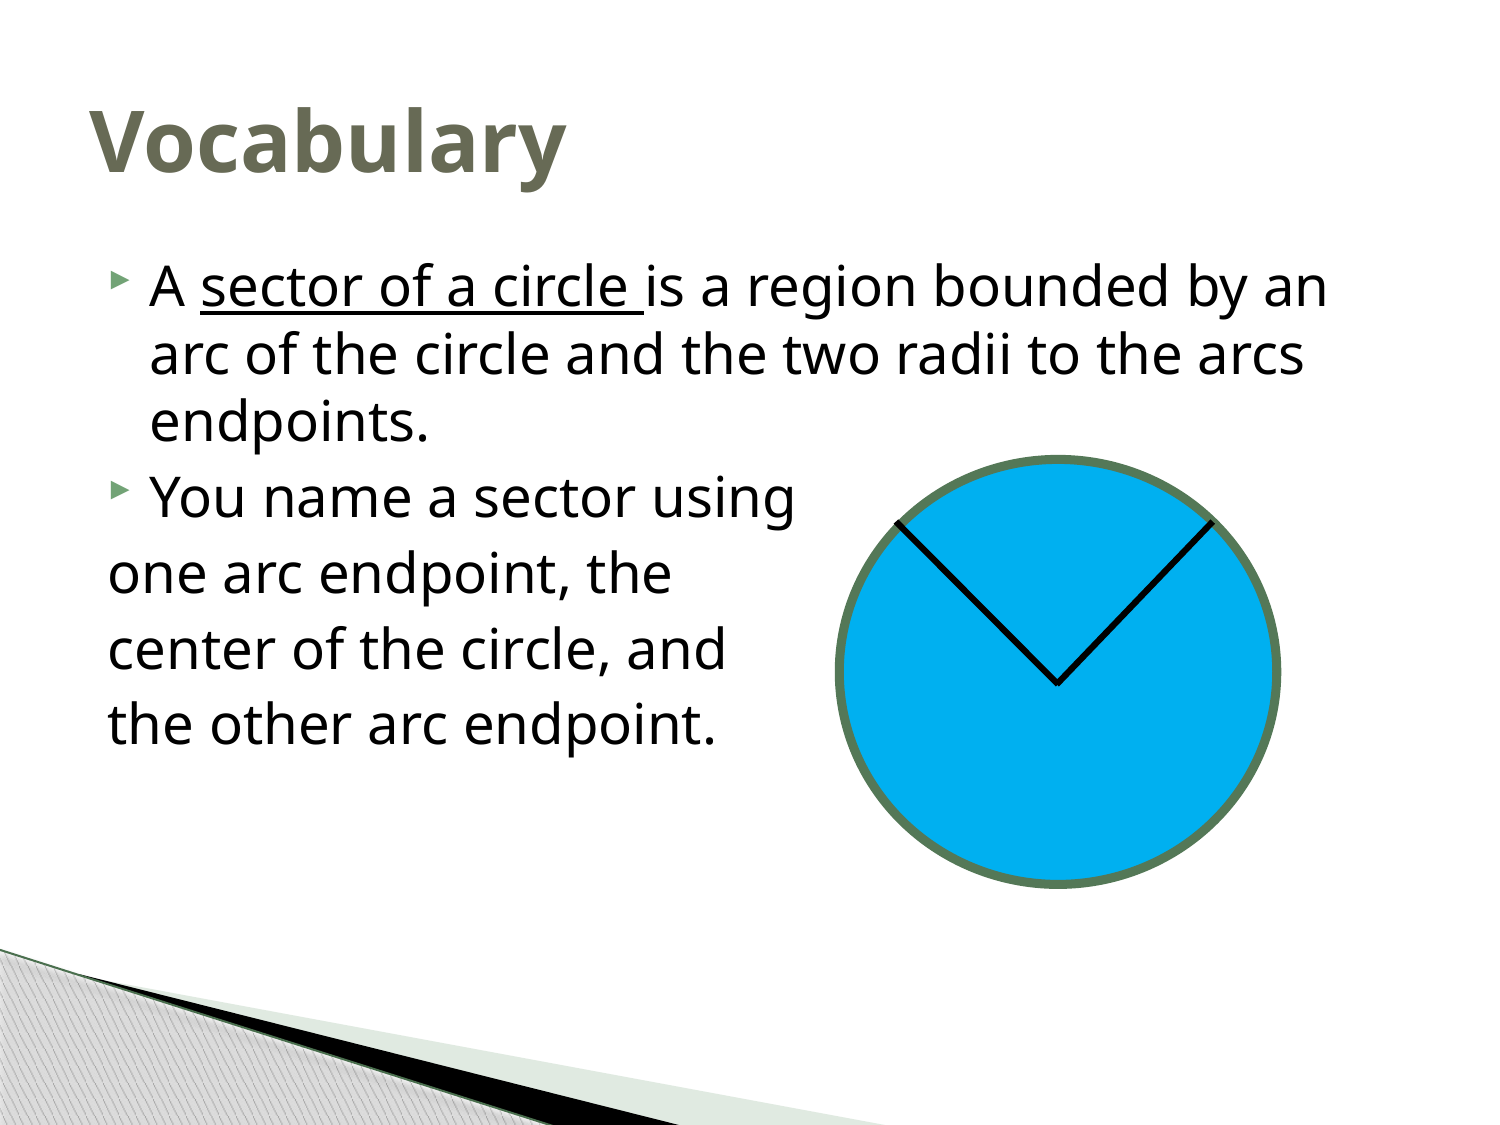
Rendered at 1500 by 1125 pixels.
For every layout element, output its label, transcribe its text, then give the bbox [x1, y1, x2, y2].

title Vocabulary [75, 45, 1425, 233]
text_box [834, 454, 1282, 889]
list A sector of a circle is a region bounded by an arc of the circle and the two radii to the arcs endpoints. You name a sector using one arc endpoint, the center of the circle, and the other arc endpoint. [75, 243, 1425, 986]
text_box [1056, 521, 1214, 685]
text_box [895, 521, 1056, 685]
